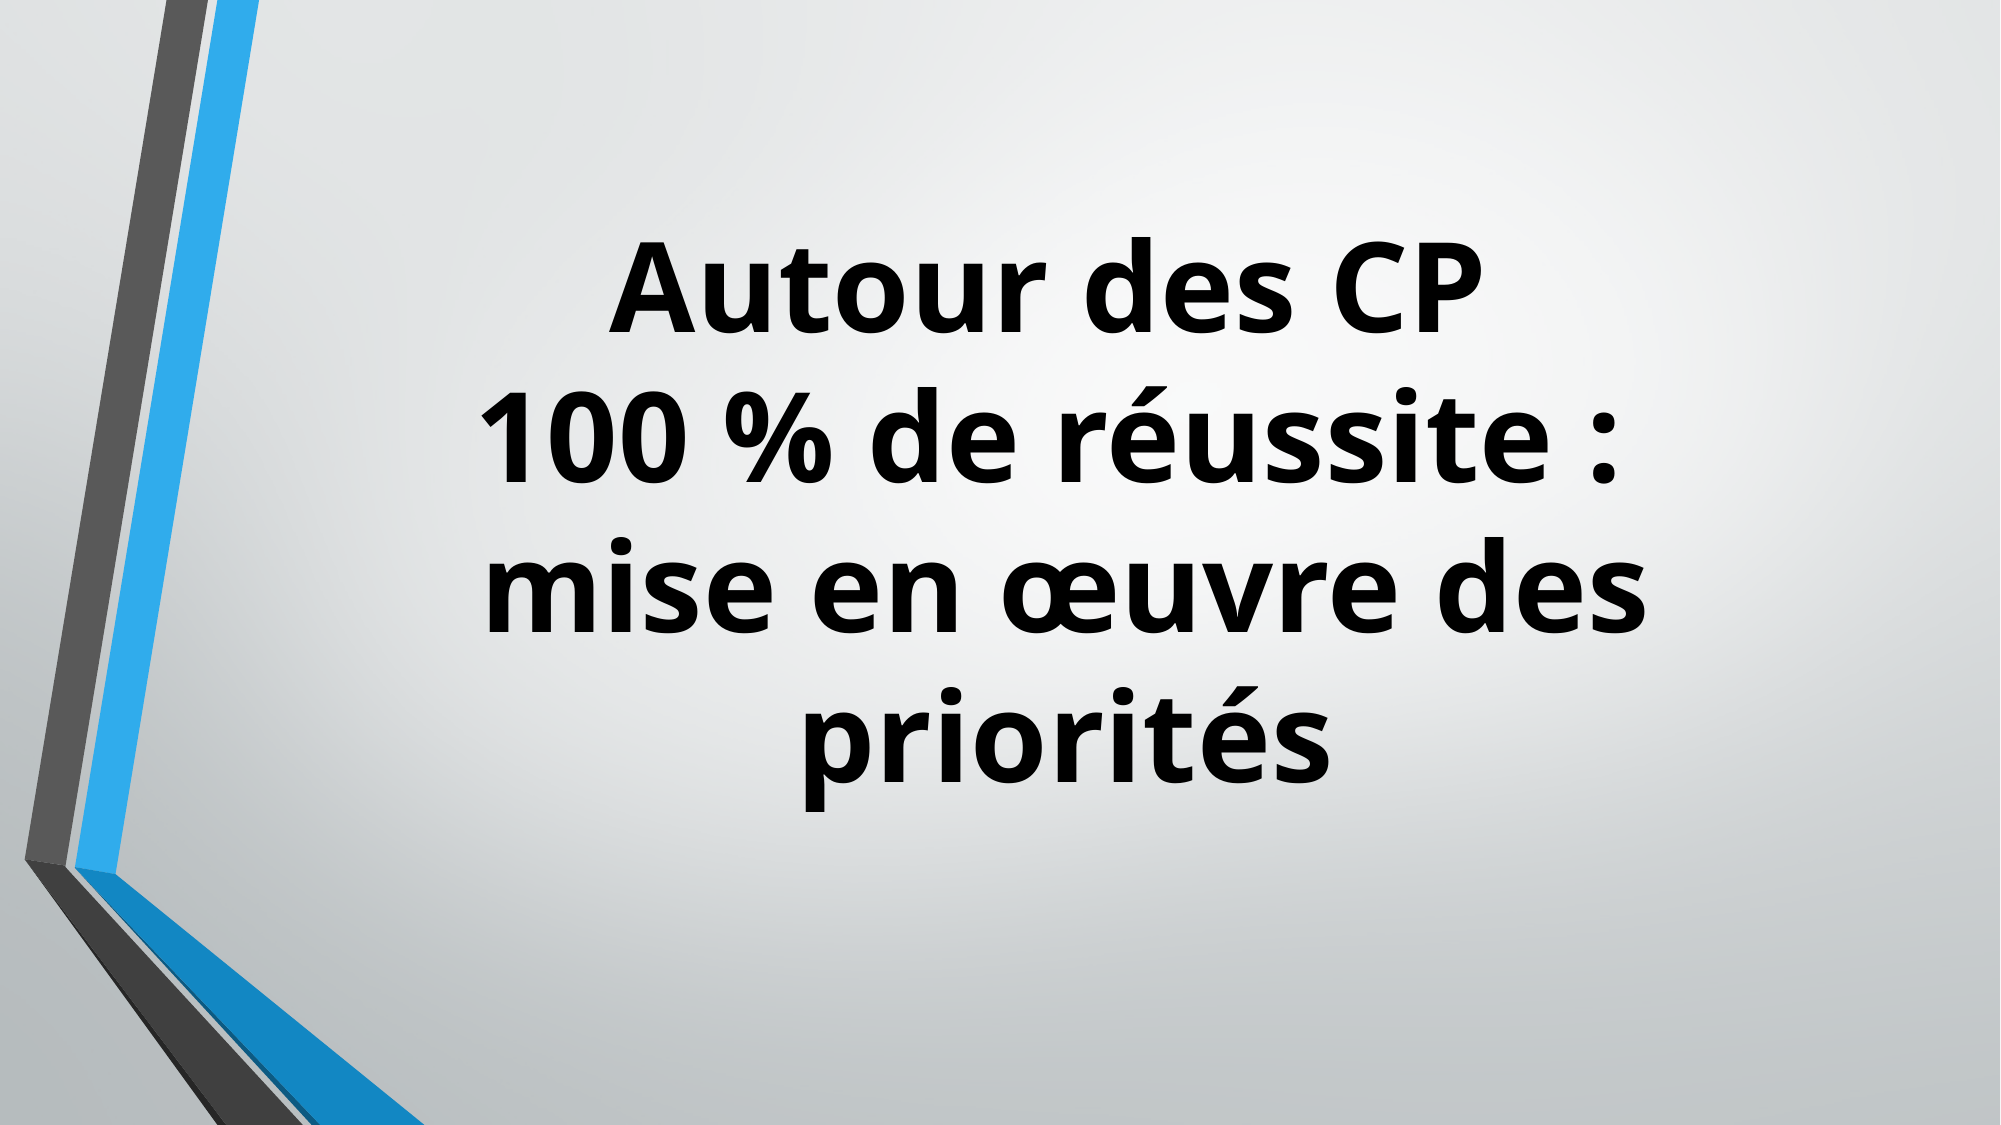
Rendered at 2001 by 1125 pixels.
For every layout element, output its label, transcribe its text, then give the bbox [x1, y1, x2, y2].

title Autour des CP 100 % de réussite : mise en œuvre des priorités [243, 112, 1887, 1003]
